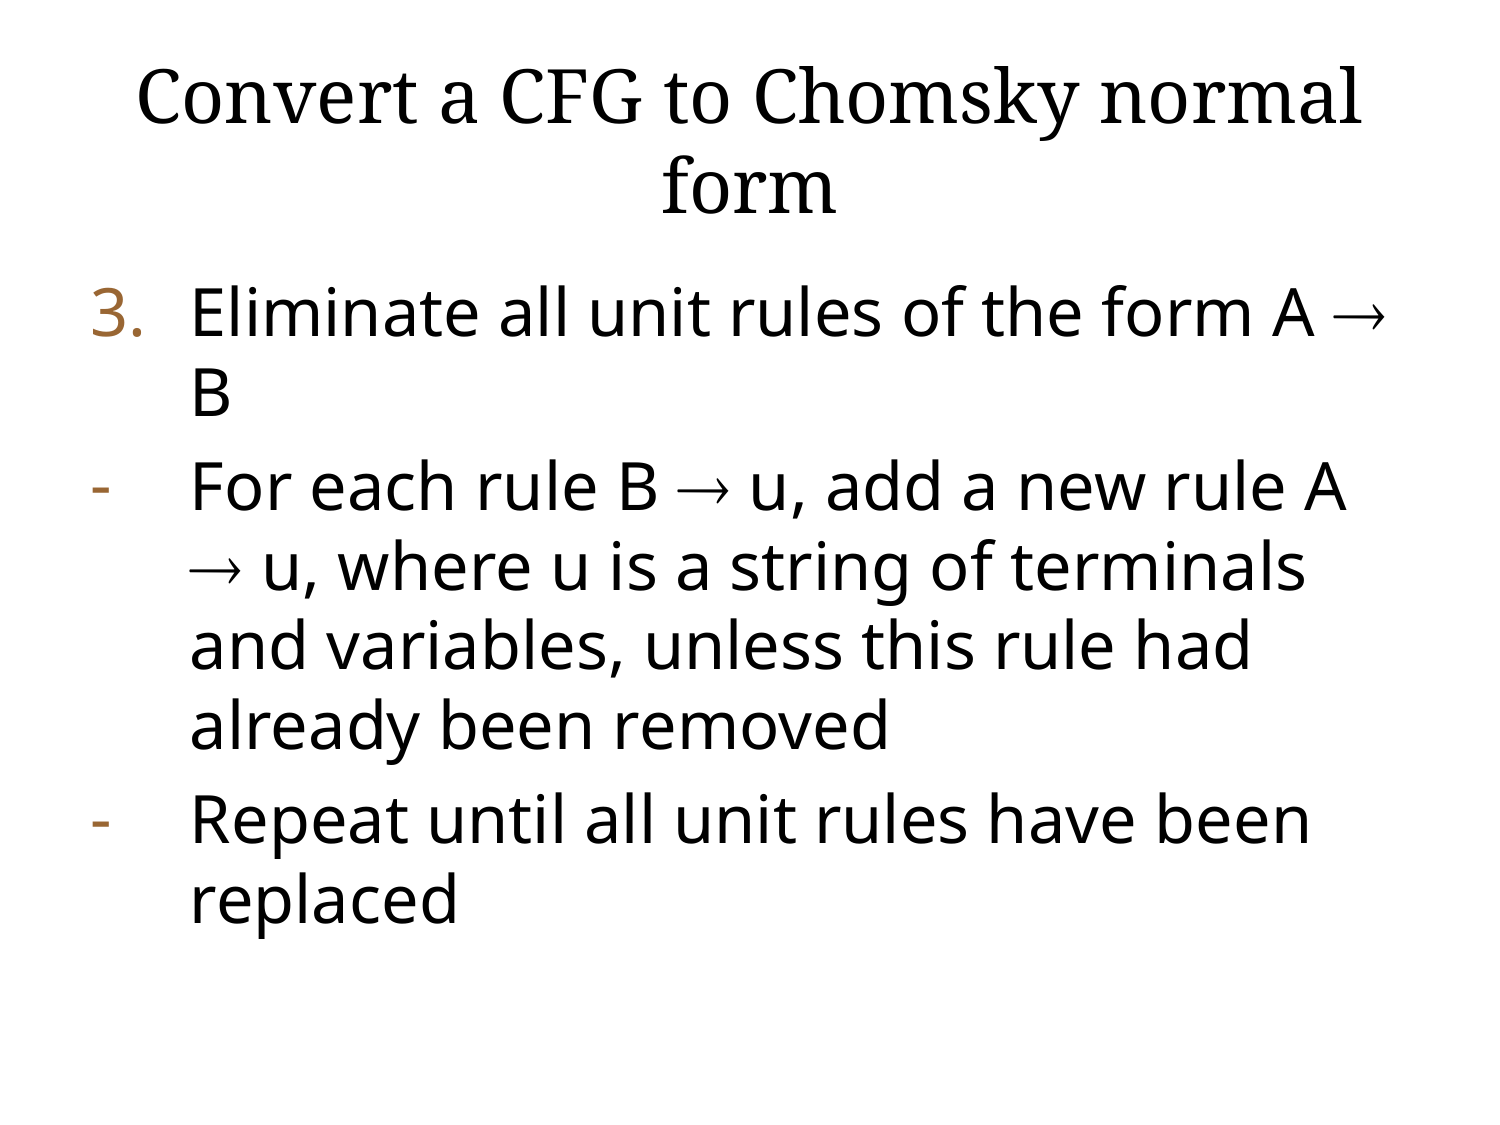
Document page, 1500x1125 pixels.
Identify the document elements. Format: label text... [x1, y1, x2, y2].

title Convert a CFG to Chomsky normal form [75, 45, 1425, 233]
list Eliminate all unit rules of the form A  B For each rule B  u, add a new rule A  u, where u is a string of terminals and variables, unless this rule had already been removed Repeat until all unit rules have been replaced [75, 262, 1425, 1005]
